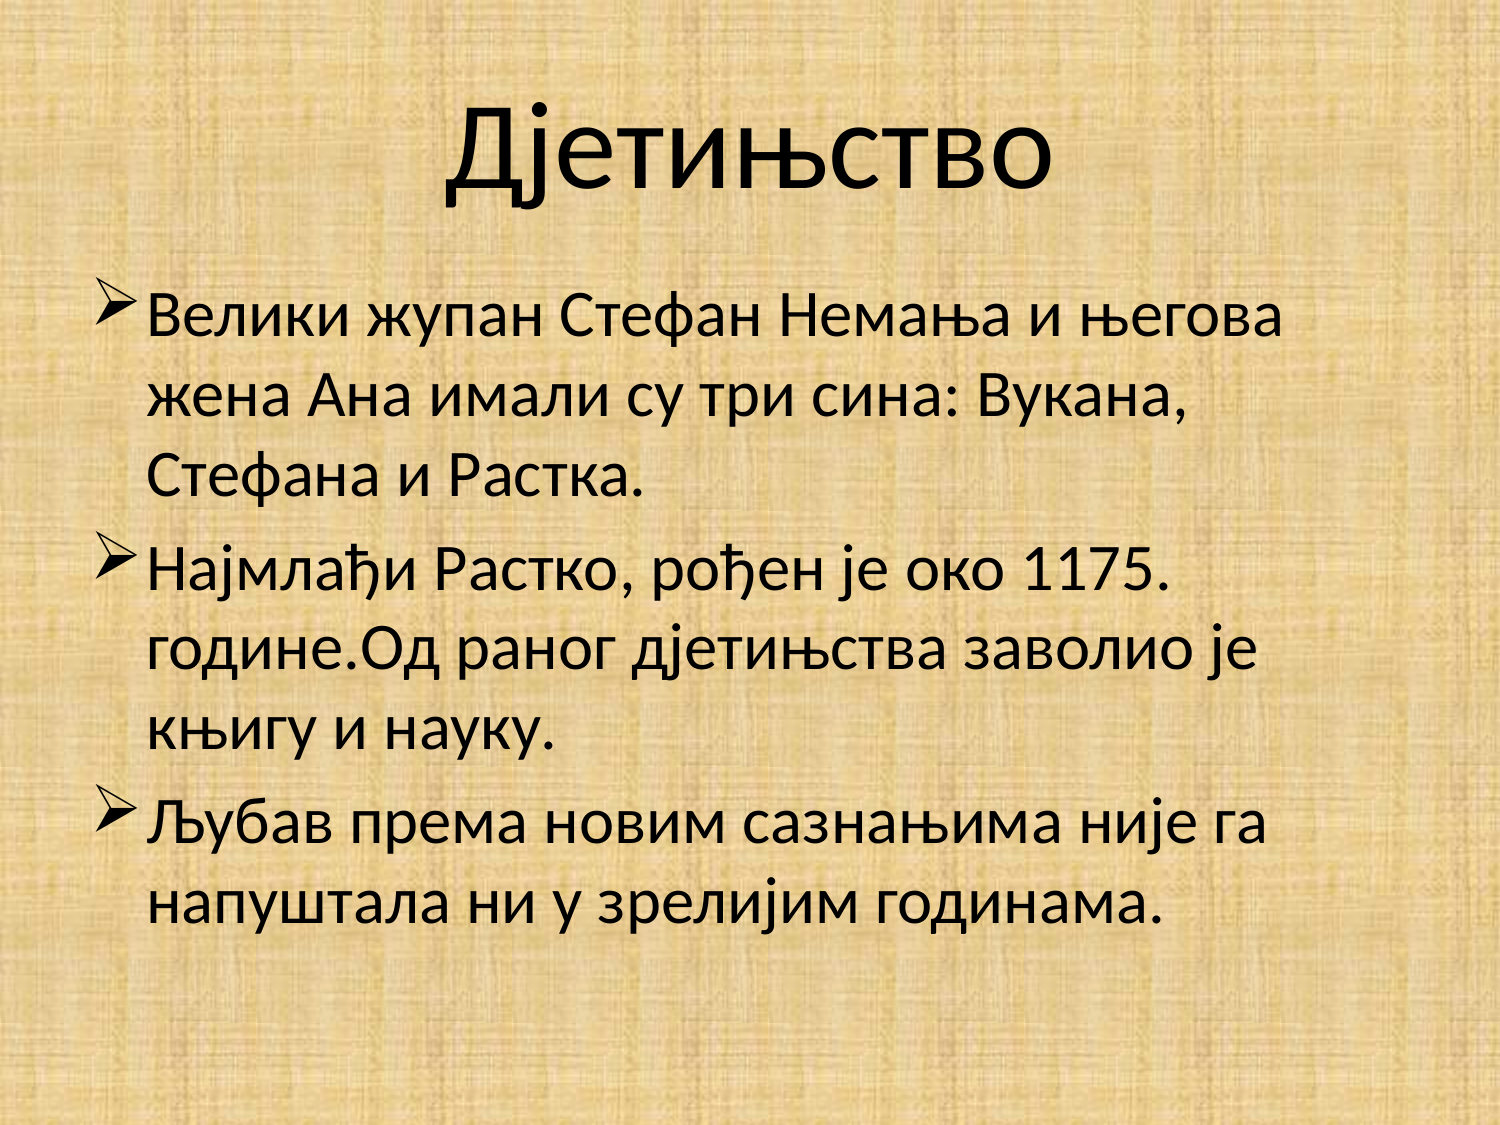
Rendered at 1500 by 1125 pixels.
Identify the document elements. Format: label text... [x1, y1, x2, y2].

list Велики жупан Стефан Немања и његова жена Ана имали су три сина: Вукана, Стефана и Растка. Најмлађи Растко, рођен је око 1175. године.Од раног дјетињства заволио је књигу и науку. Љубав према новим сазнањима није га напуштала ни у зрелијим годинама. [75, 262, 1425, 1005]
title Дјетињство [75, 45, 1425, 233]
picture [0, 0, 1500, 1125]
